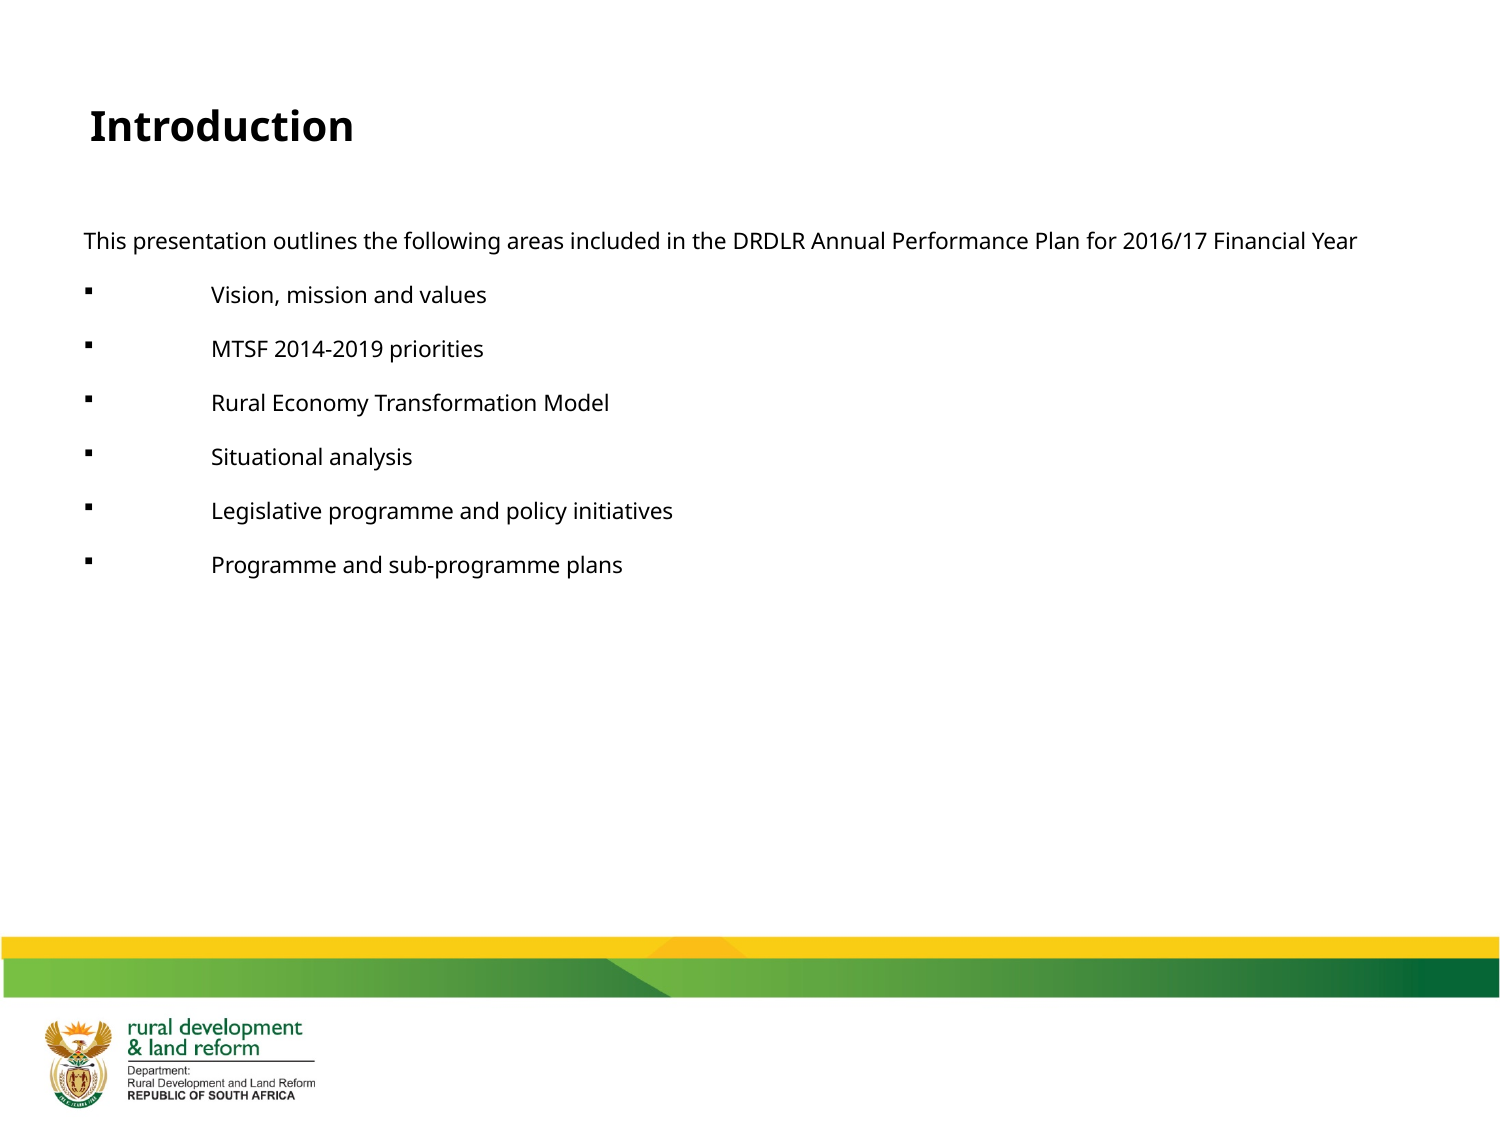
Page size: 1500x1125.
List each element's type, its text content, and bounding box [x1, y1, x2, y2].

subtitle This presentation outlines the following areas included in the DRDLR Annual Performance Plan for 2016/17 Financial Year Vision, mission and values MTSF 2014-2019 priorities Rural Economy Transformation Model Situational analysis Legislative programme and policy initiatives Programme and sub-programme plans [68, 200, 1432, 907]
picture [0, 909, 1500, 1125]
title Introduction [75, 50, 1438, 200]
